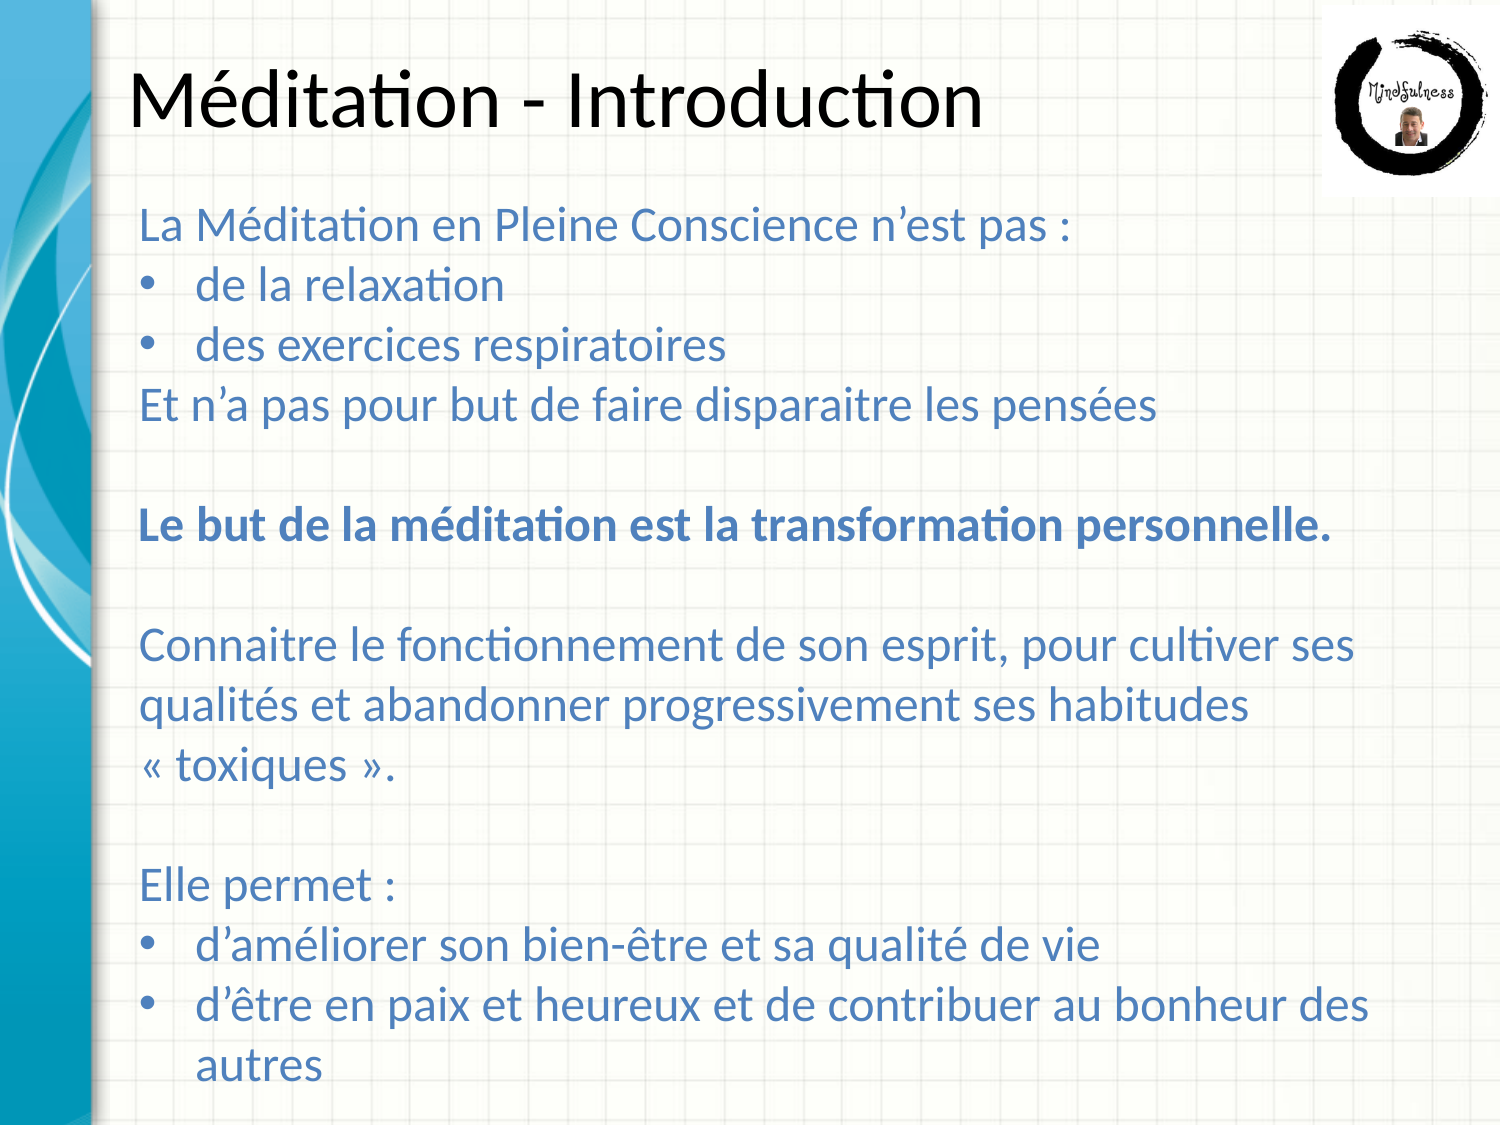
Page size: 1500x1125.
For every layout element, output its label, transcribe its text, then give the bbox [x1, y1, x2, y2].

title Méditation - Introduction [112, 3, 1323, 185]
text_box La Méditation en Pleine Conscience n’est pas : de la relaxation des exercices respiratoires Et n’a pas pour but de faire disparaitre les pensées Le but de la méditation est la transformation personnelle. Connaitre le fonctionnement de son esprit, pour cultiver ses qualités et abandonner progressivement ses habitudes « toxiques ». Elle permet : d’améliorer son bien-être et sa qualité de vie d’être en paix et heureux et de contribuer au bonheur des autres [123, 184, 1471, 1100]
picture [0, 0, 1500, 1125]
